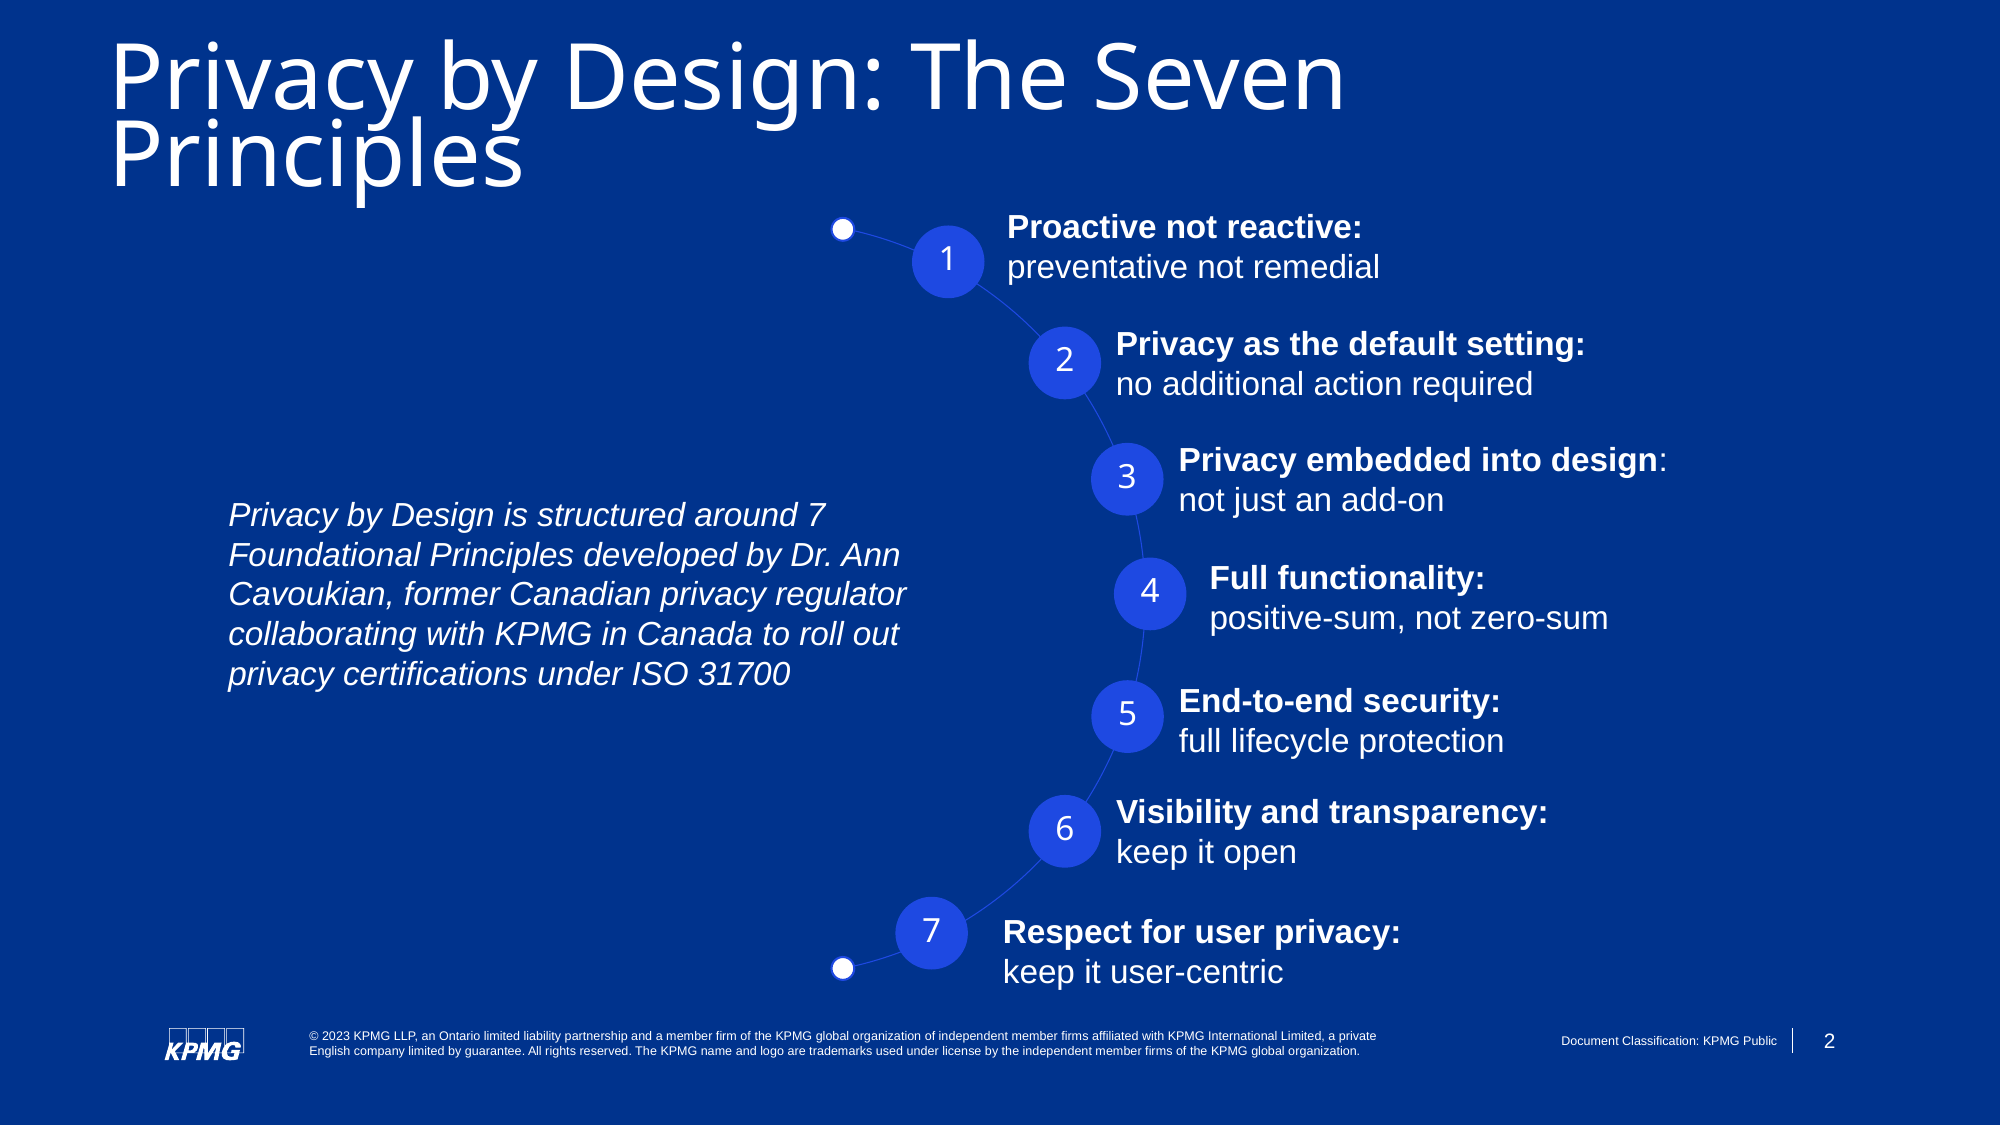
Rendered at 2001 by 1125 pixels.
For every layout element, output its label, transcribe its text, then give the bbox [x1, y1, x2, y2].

title Privacy by Design: The Seven Principles [108, 48, 1781, 136]
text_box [393, 197, 1788, 999]
text_box Privacy by Design is structured around 7 Foundational Principles developed by Dr. Ann Cavoukian, former Canadian privacy regulator collaborating with KPMG in Canada to roll out privacy certifications under ISO 31700 [213, 485, 393, 700]
